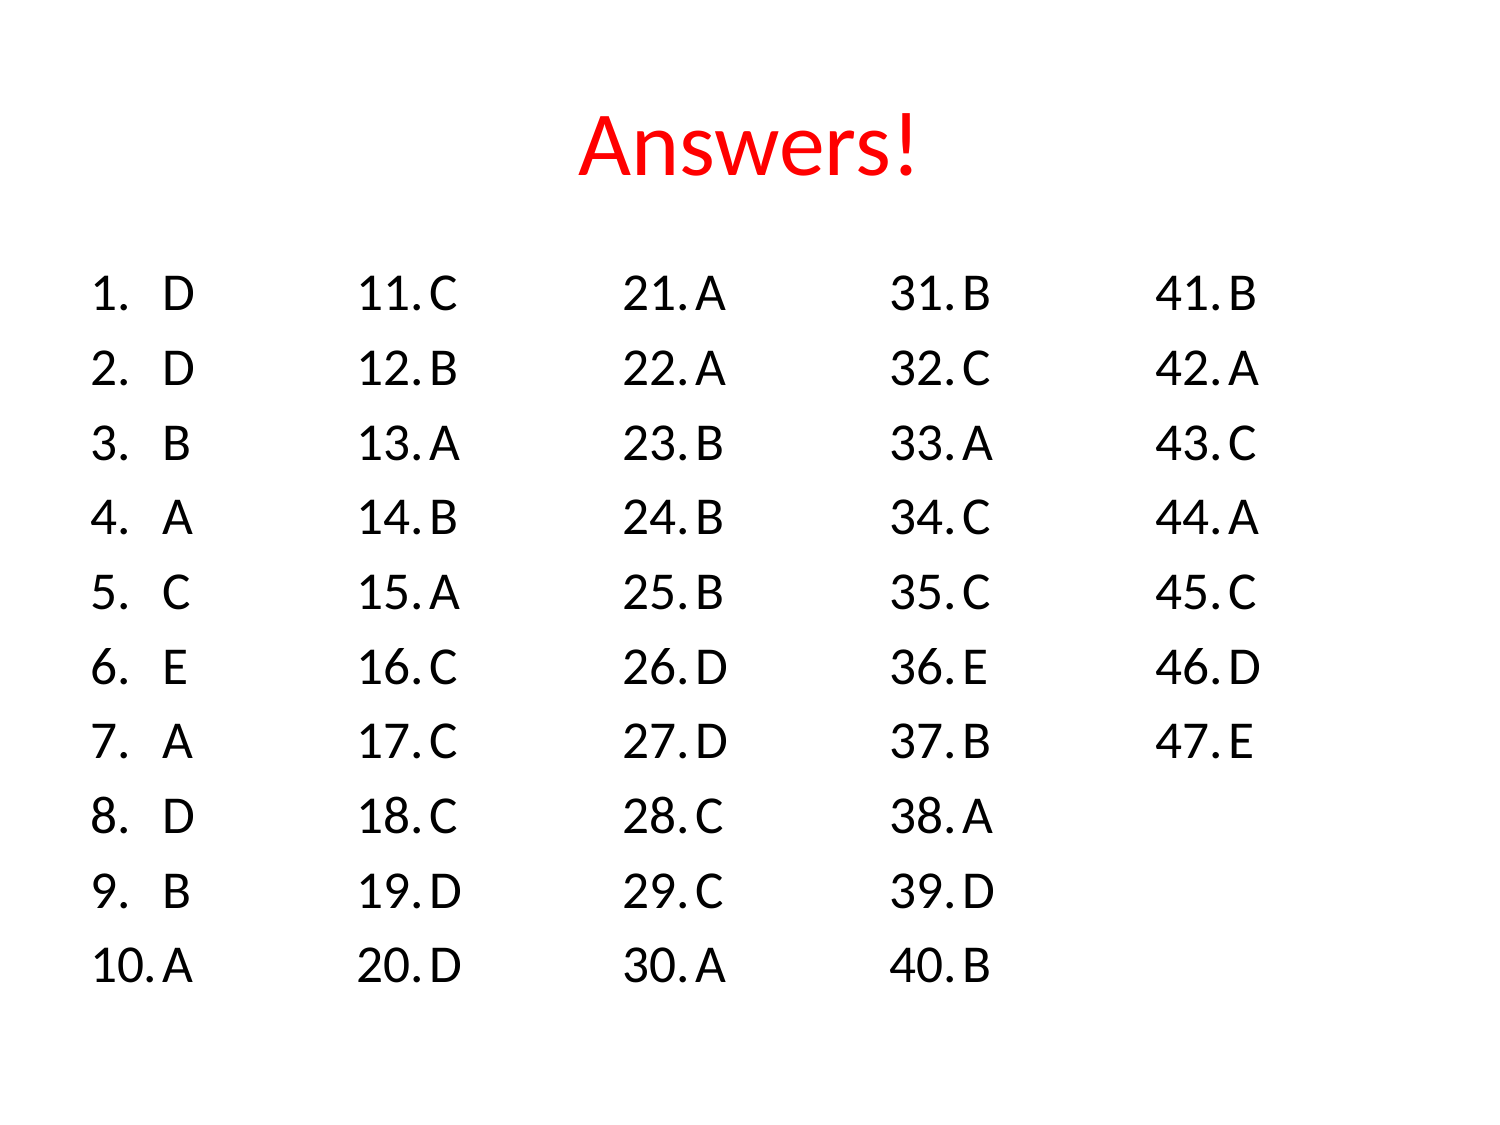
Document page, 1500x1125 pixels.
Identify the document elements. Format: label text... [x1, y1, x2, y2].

title Answers! [75, 45, 1425, 233]
list D D B A C E A D B A C B A B A C C C D D A A B B B D D C C A B C A C C E B A D B B A C A C D E [75, 249, 1438, 1005]
